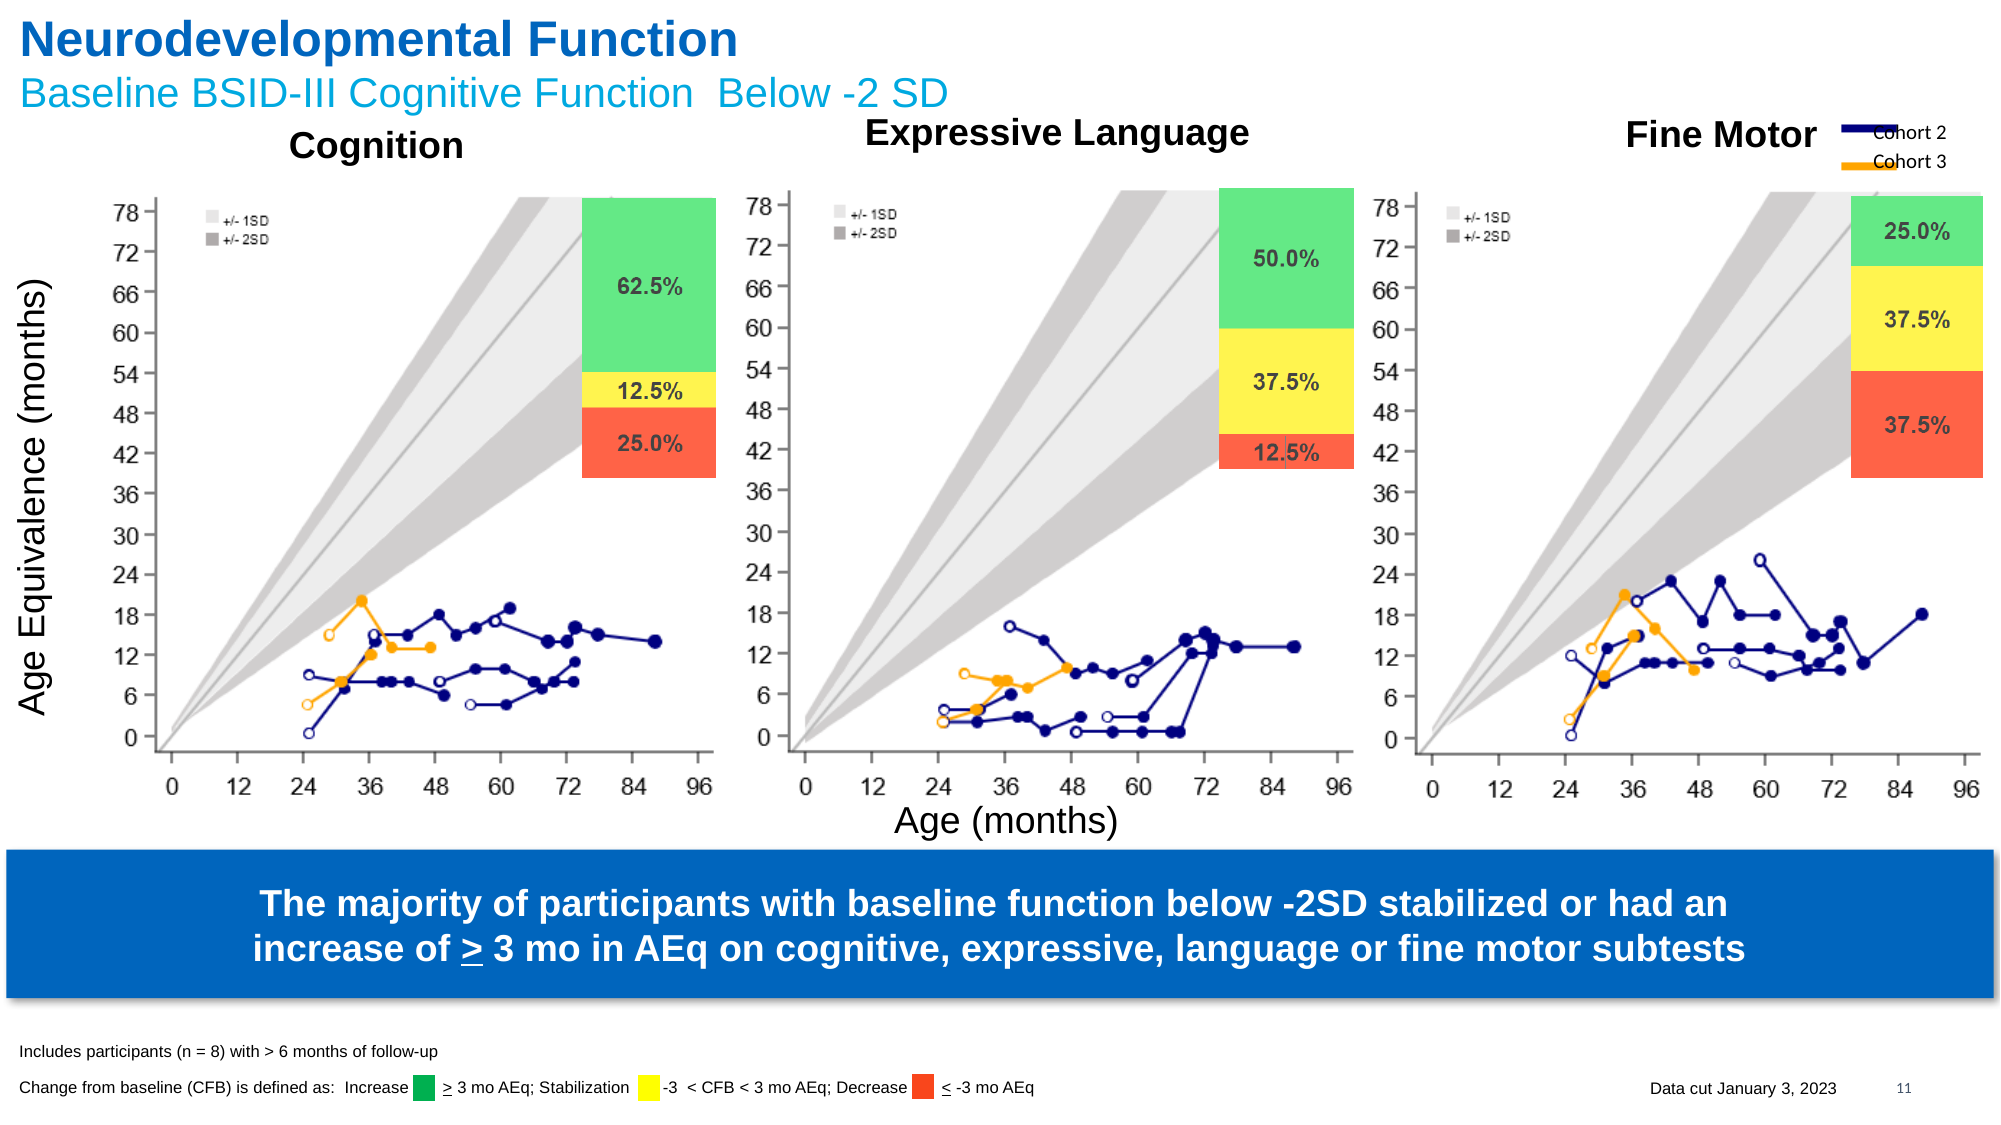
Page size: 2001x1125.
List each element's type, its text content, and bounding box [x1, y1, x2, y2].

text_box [1821, 108, 2000, 182]
text_box [414, 1077, 433, 1099]
text_box Fine Motor [1443, 107, 1822, 158]
title Neurodevelopmental Function Baseline BSID-III Cognitive Function Below -2 SD [4, 11, 1811, 124]
text_box Age (months) [879, 810, 1154, 850]
text_box Data cut January 3, 2023 [1635, 1070, 1927, 1105]
text_box [914, 1075, 933, 1098]
picture [95, 179, 1994, 808]
text_box Age Equivalence (months) [4, 169, 60, 732]
text_box Expressive Language [779, 124, 1337, 155]
text_box Includes participants (n = 8) with > 6 months of follow-up Change from baseline (CFB) is defined as: Increase > 3 mo AEq; Stabilization -3 < CFB < 3 mo AEq; Decrease < -3 mo AEq [4, 1035, 1325, 1105]
text_box [640, 1077, 658, 1099]
text_box The majority of participants with baseline function below -2SD stabilized or had an increase of > 3 mo in AEq on cognitive, expressive, language or fine motor subtests [6, 849, 1994, 999]
text_box Cognition [98, 124, 655, 165]
